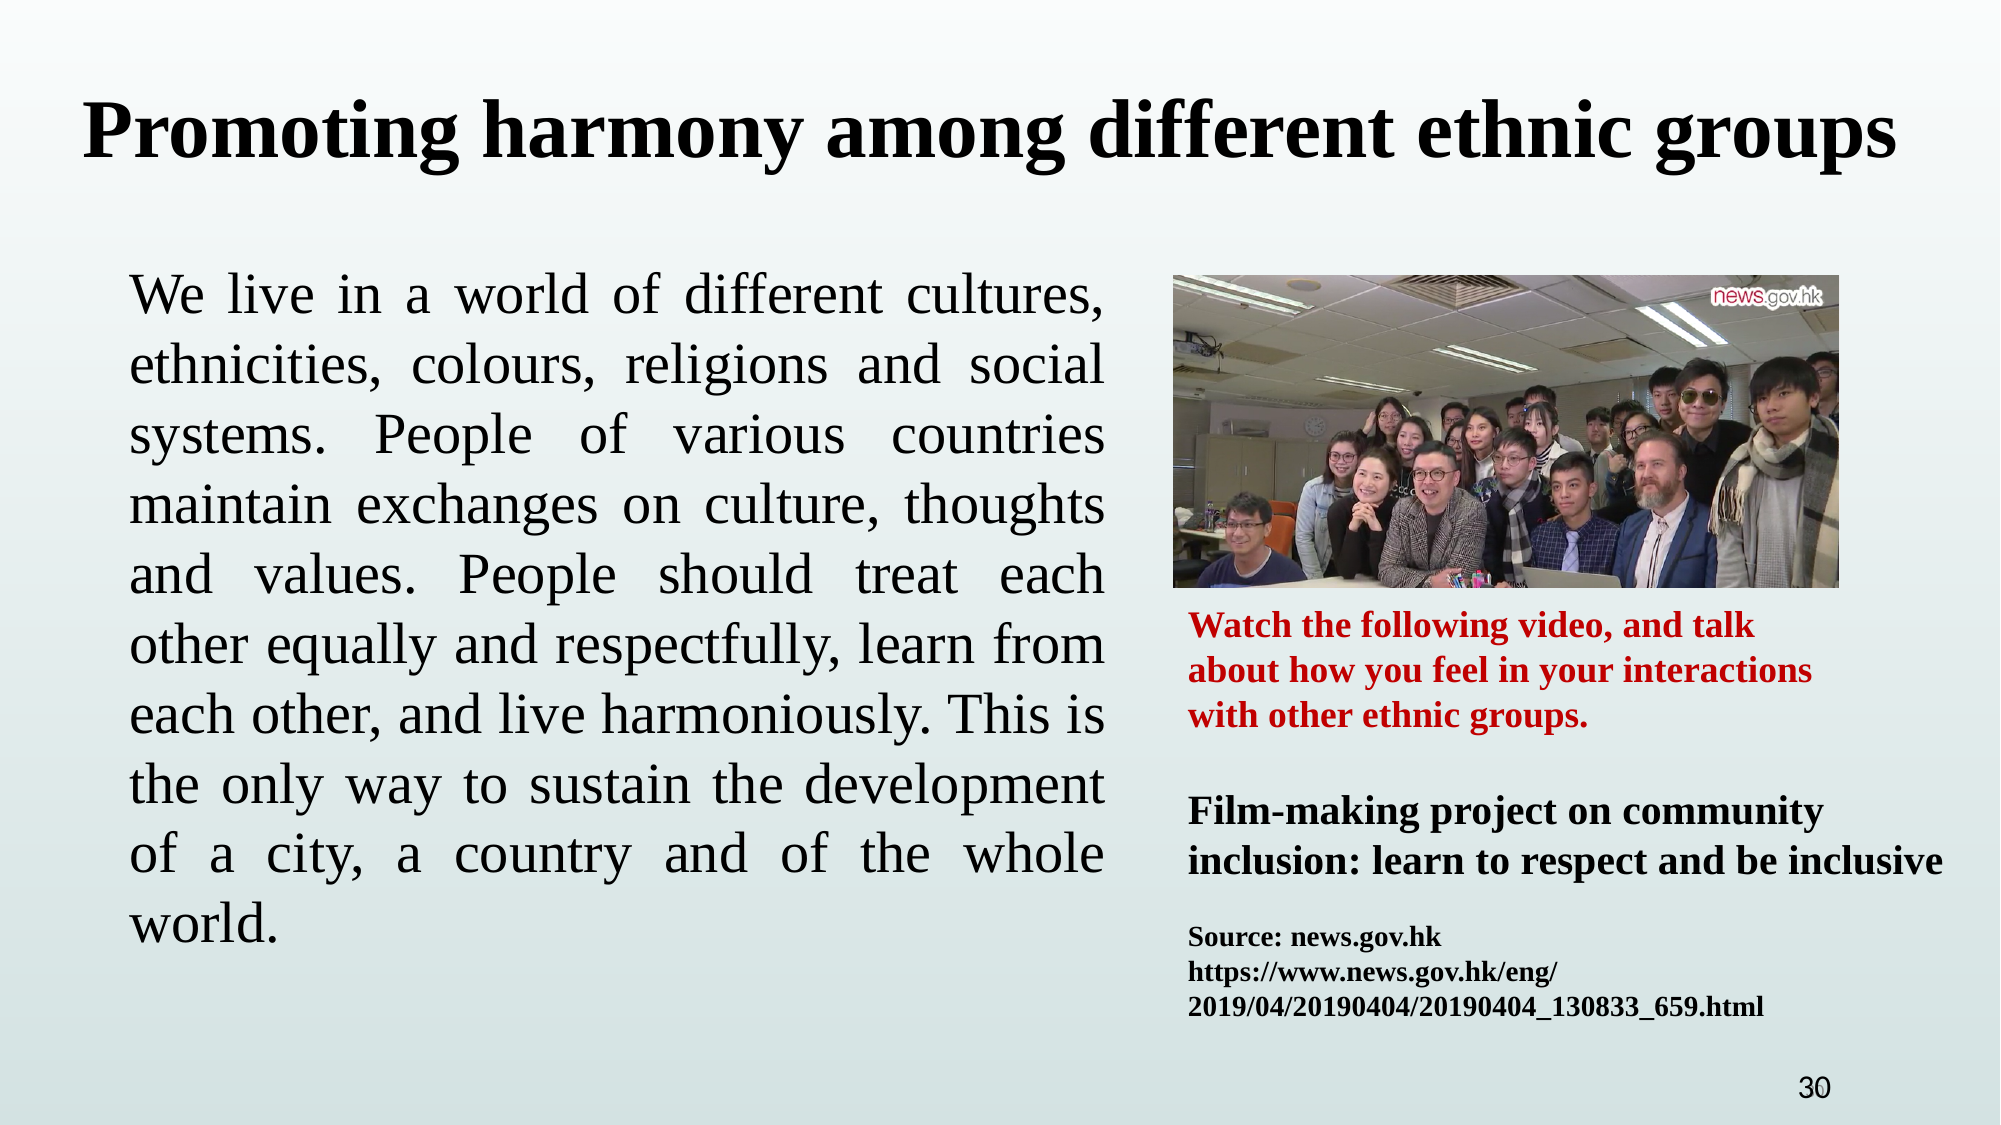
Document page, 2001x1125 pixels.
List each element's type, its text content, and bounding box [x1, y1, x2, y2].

text_box Watch the following video, and talk about how you feel in your interactions with other ethnic groups. [1173, 593, 1840, 743]
slide_number 30 [1624, 1059, 1840, 1120]
picture [1172, 274, 1840, 588]
list We live in a world of different cultures, ethnicities, colours, religions and social systems. People of various countries maintain exchanges on culture, thoughts and values. People should treat each other equally and respectfully, learn from each other, and live harmoniously. This is the only way to sustain the development of a city, a country and of the whole world. [114, 247, 1107, 1047]
text_box Promoting harmony among different ethnic groups [38, 66, 1964, 182]
text_box Film-making project on community inclusion: learn to respect and be inclusive Source: news.gov.hk https://www.news.gov.hk/eng/2019/04/20190404/20190404_130833_659.html [1173, 775, 1969, 1030]
text_box 30 [1684, 1054, 1847, 1115]
